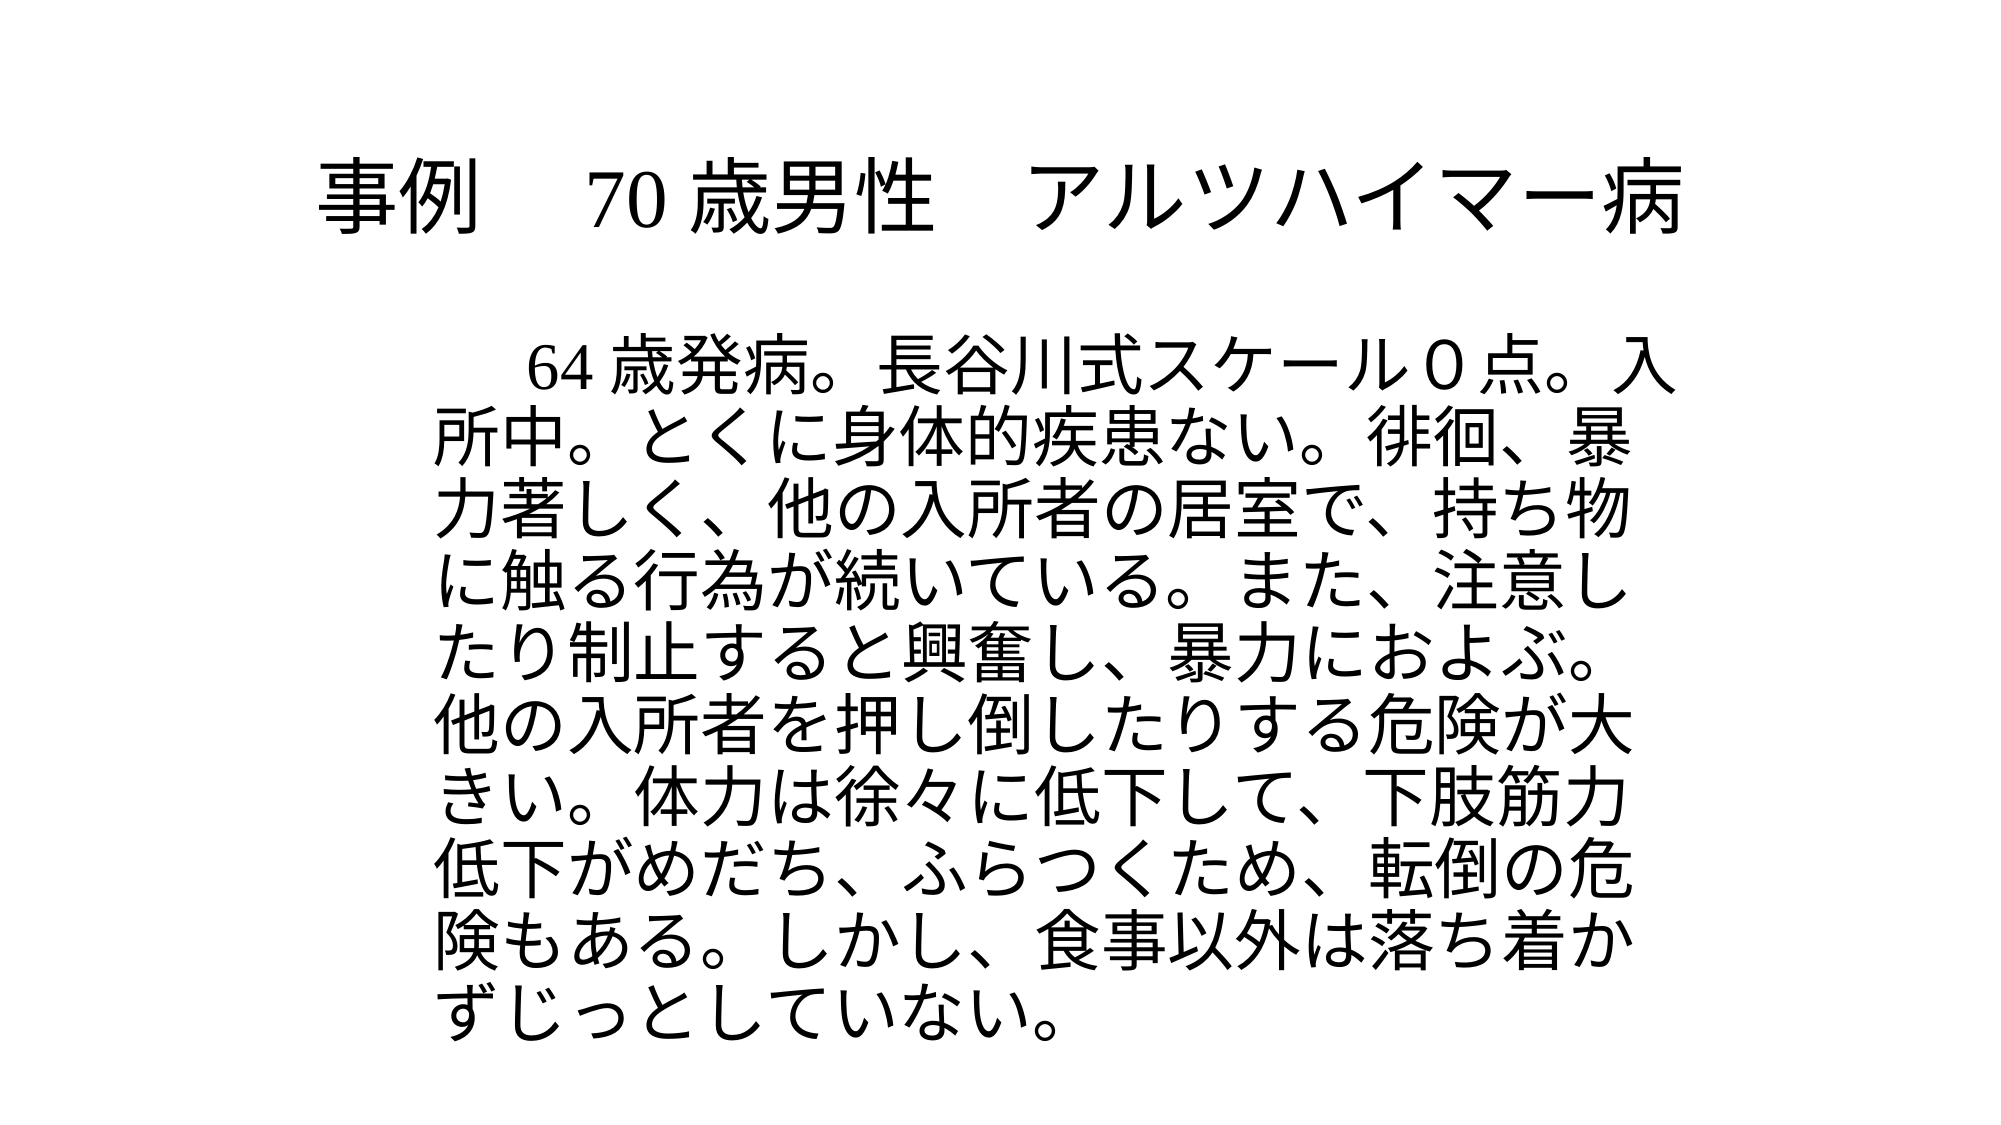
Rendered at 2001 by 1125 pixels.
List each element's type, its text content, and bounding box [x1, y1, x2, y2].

list 64歳発病。長谷川式スケール０点。入所中。とくに身体的疾患ない。徘徊、暴力著しく、他の入所者の居室で、持ち物に触る行為が続いている。また、注意したり制止すると興奮し、暴力におよぶ。他の入所者を押し倒したりする危険が大きい。体力は徐々に低下して、下肢筋力低下がめだち、ふらつくため、転倒の危険もある。しかし、食事以外は落ち着かずじっとしていない。 [362, 324, 1698, 1001]
title 事例 70歳男性 アルツハイマー病 [149, 99, 1851, 288]
